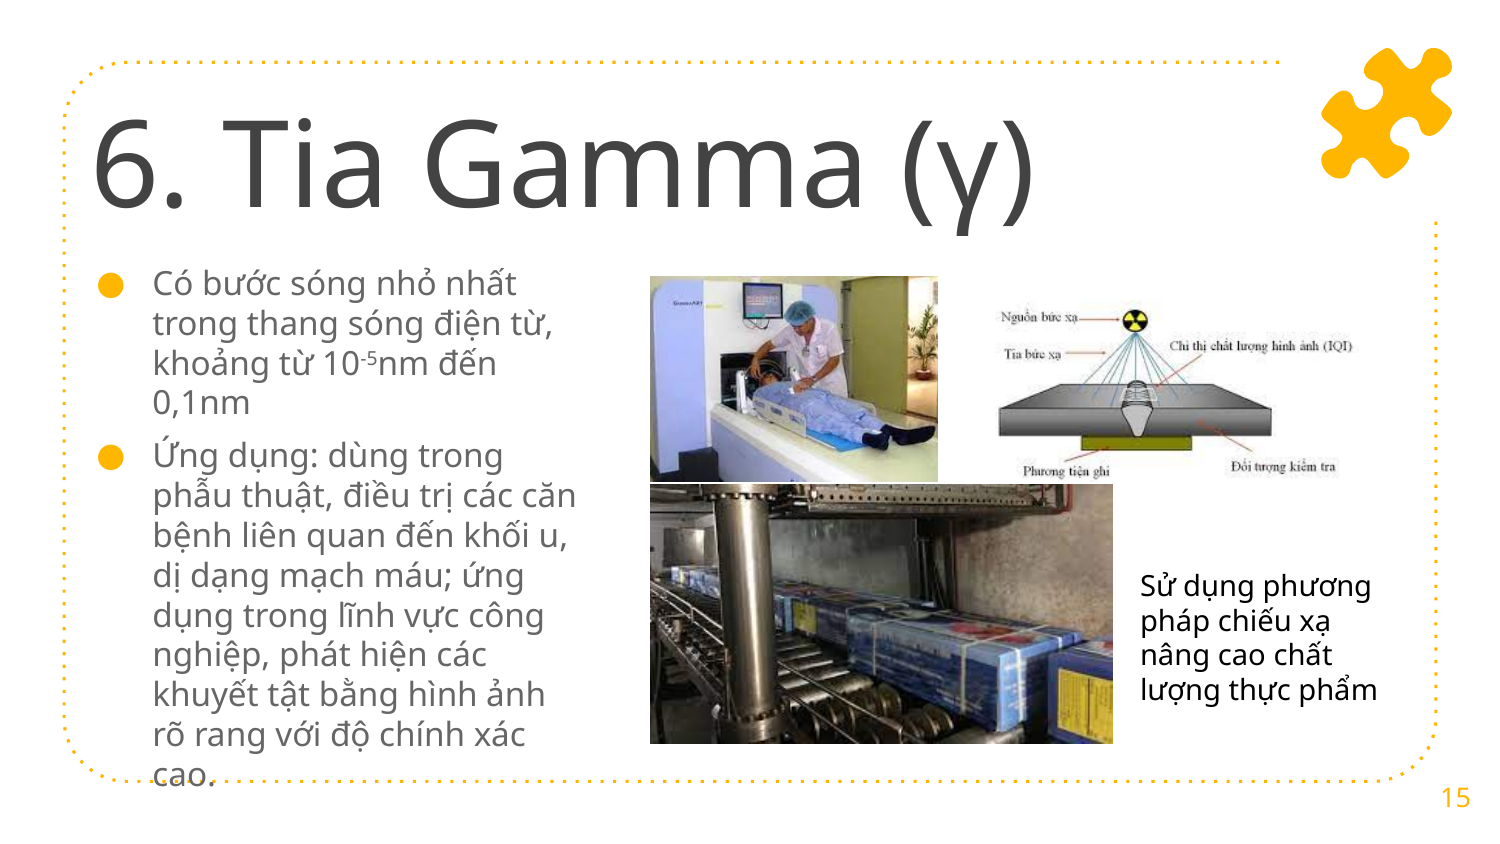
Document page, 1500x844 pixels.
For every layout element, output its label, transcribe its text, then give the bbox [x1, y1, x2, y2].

title 6. Tia Gamma (γ) [75, 71, 1363, 213]
slide_number 15 [1411, 753, 1500, 844]
text_box Sử dụng phương pháp chiếu xạ nâng cao chất lượng thực phẩm [1125, 559, 1416, 715]
list Có bước sóng nhỏ nhất trong thang sóng điện từ, khoảng từ 10-5nm đến 0,1nm Ứng dụng: dùng trong phẫu thuật, điều trị các căn bệnh liên quan đến khối u, dị dạng mạch máu; ứng dụng trong lĩnh vực công nghiệp, phát hiện các khuyết tật bằng hình ảnh rõ rang với độ chính xác cao. [62, 246, 600, 507]
text_box [1321, 47, 1452, 179]
picture [974, 259, 1359, 482]
picture [649, 484, 1113, 744]
picture [649, 275, 938, 482]
